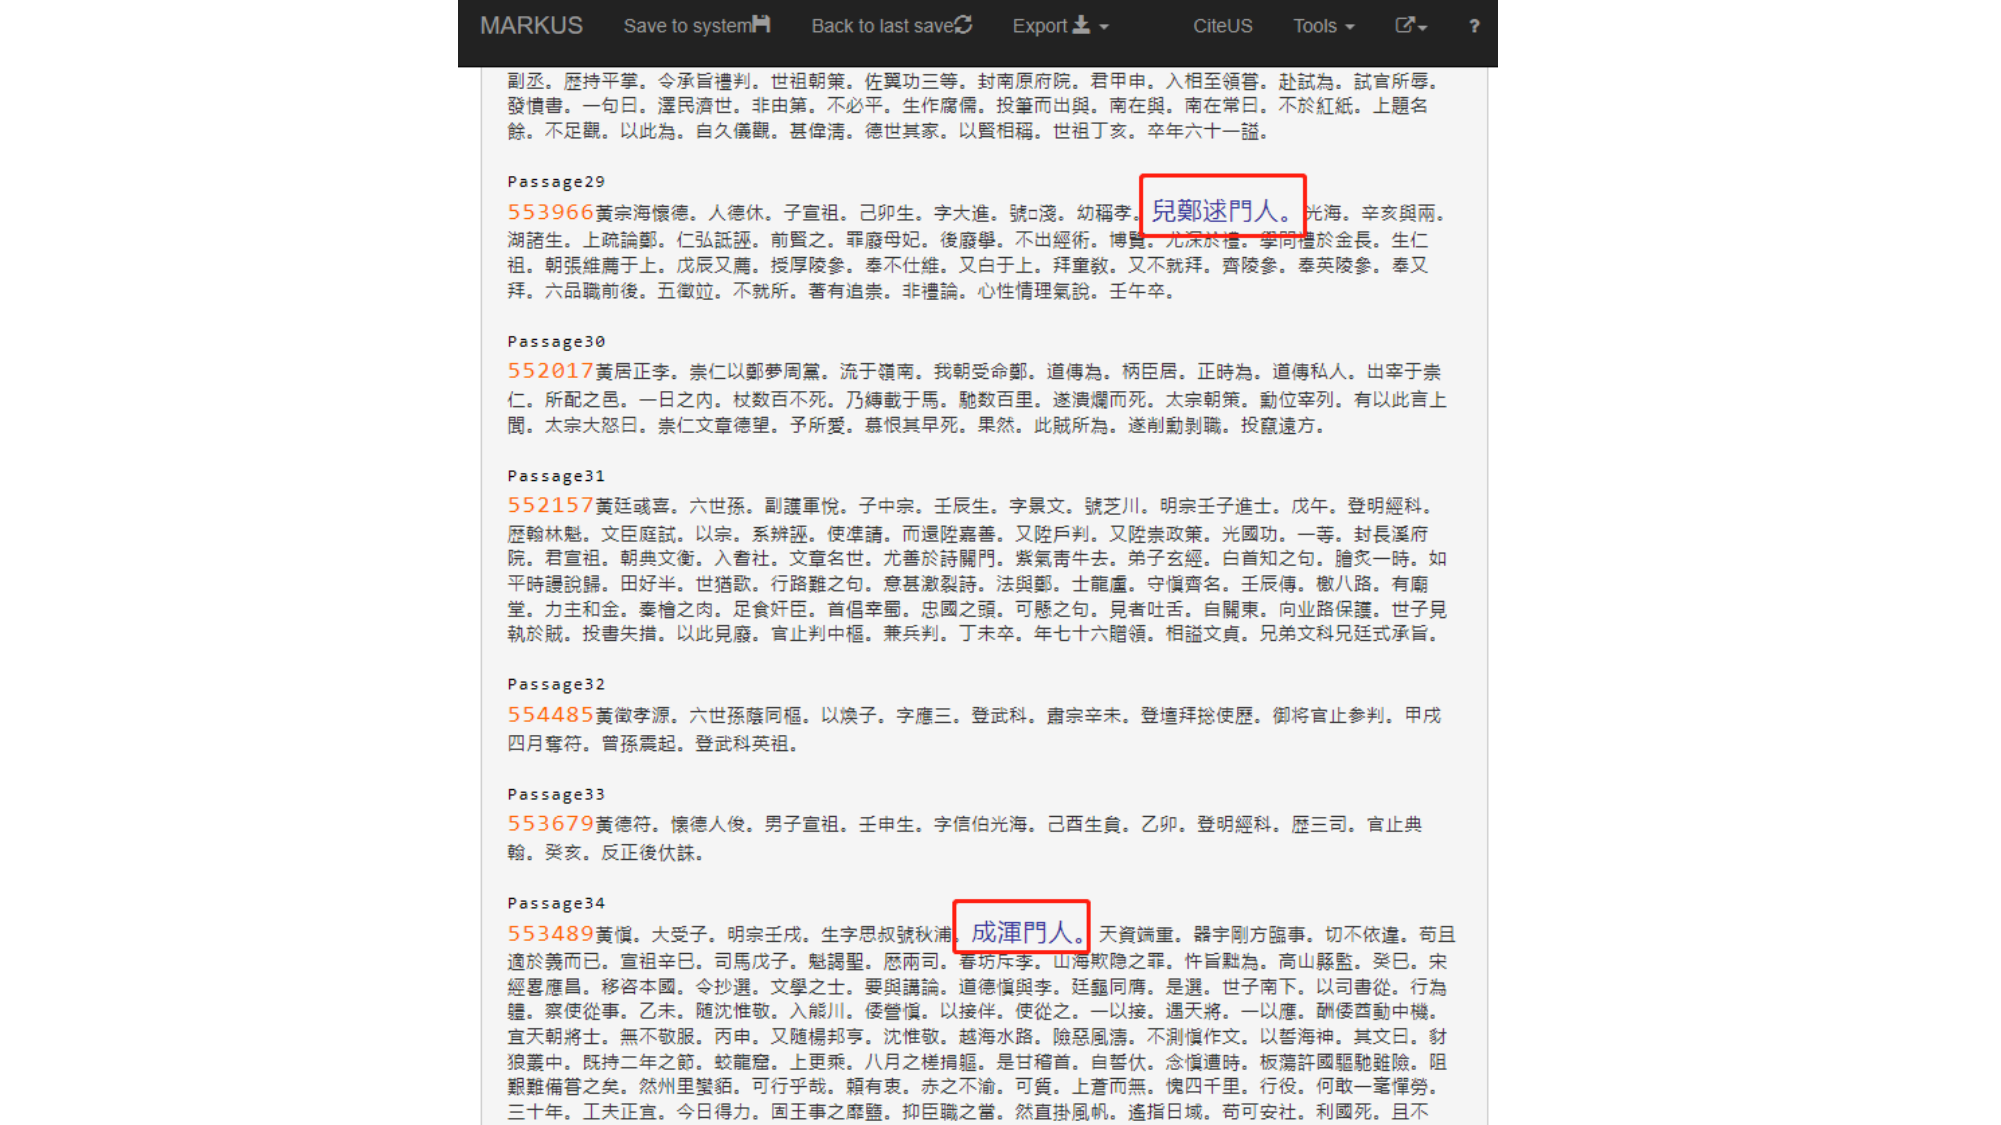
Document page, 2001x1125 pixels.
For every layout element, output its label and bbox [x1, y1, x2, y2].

picture [458, 0, 1498, 1125]
